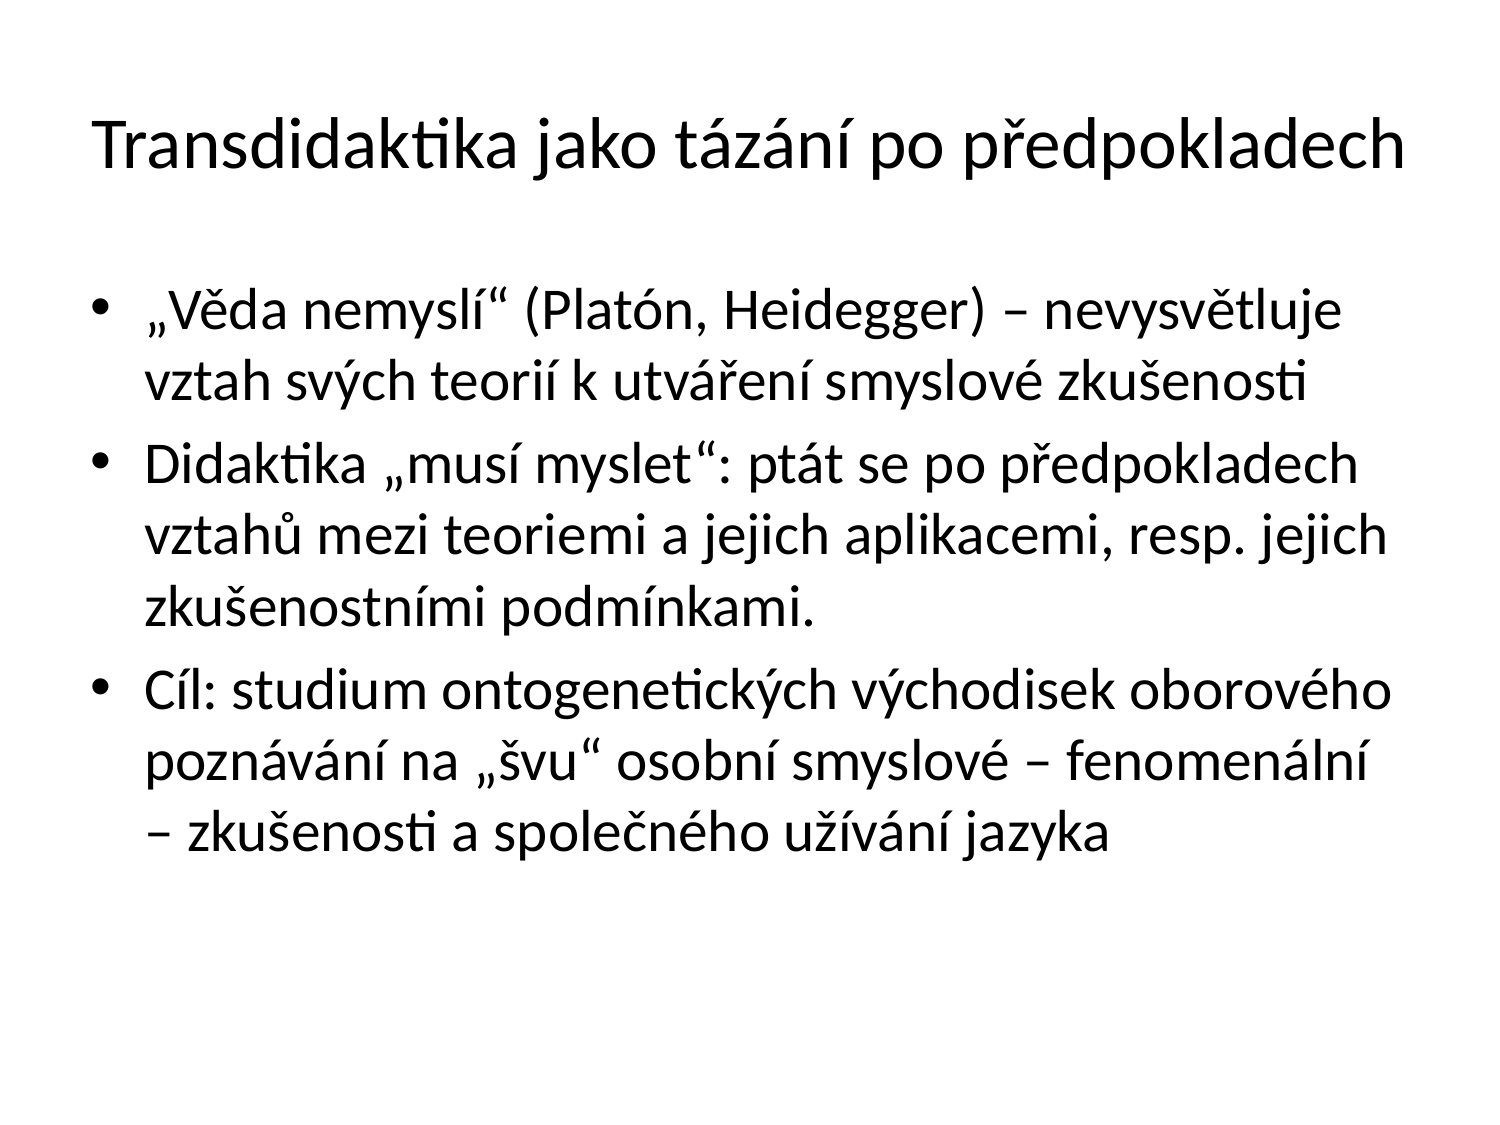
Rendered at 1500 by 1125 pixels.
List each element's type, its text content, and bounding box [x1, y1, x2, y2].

list „Věda nemyslí“ (Platón, Heidegger) – nevysvětluje vztah svých teorií k utváření smyslové zkušenosti Didaktika „musí myslet“: ptát se po předpokladech vztahů mezi teoriemi a jejich aplikacemi, resp. jejich zkušenostními podmínkami. Cíl: studium ontogenetických východisek oborového poznávání na „švu“ osobní smyslové – fenomenální – zkušenosti a společného užívání jazyka [75, 262, 1425, 1005]
title Transdidaktika jako tázání po předpokladech [75, 45, 1425, 233]
